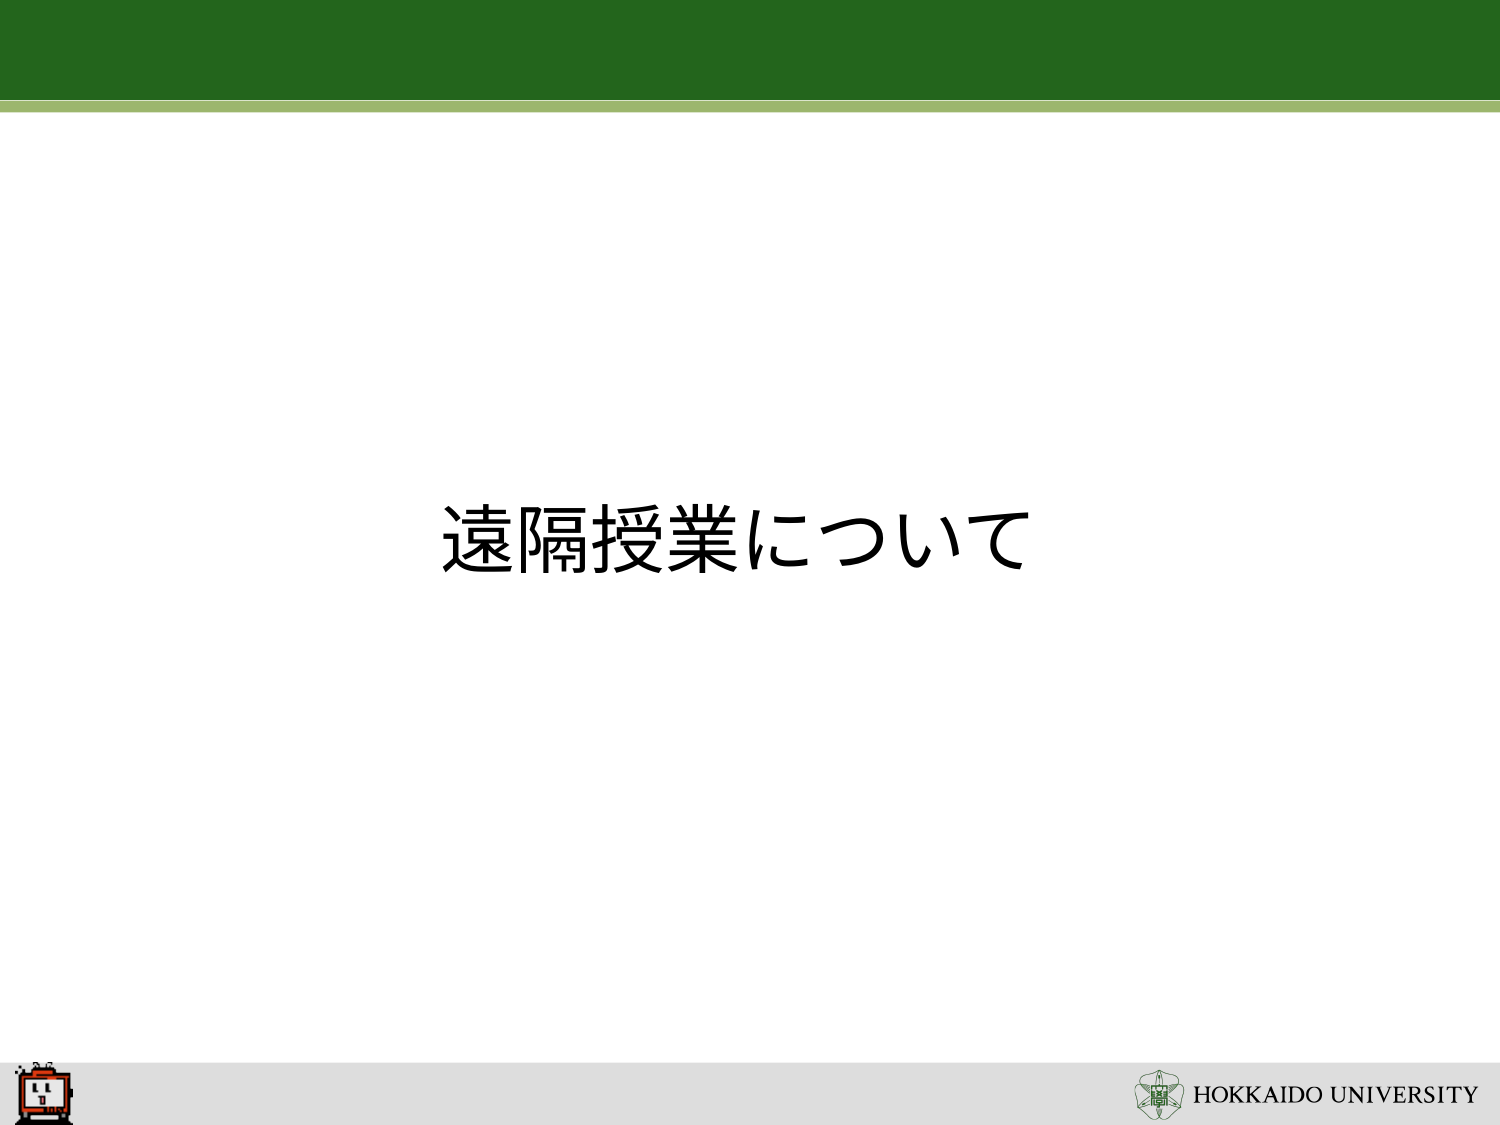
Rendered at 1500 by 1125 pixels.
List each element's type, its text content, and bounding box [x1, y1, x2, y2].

picture [1125, 1064, 1488, 1125]
picture [15, 1062, 73, 1125]
list 遠隔授業について [424, 484, 1113, 638]
